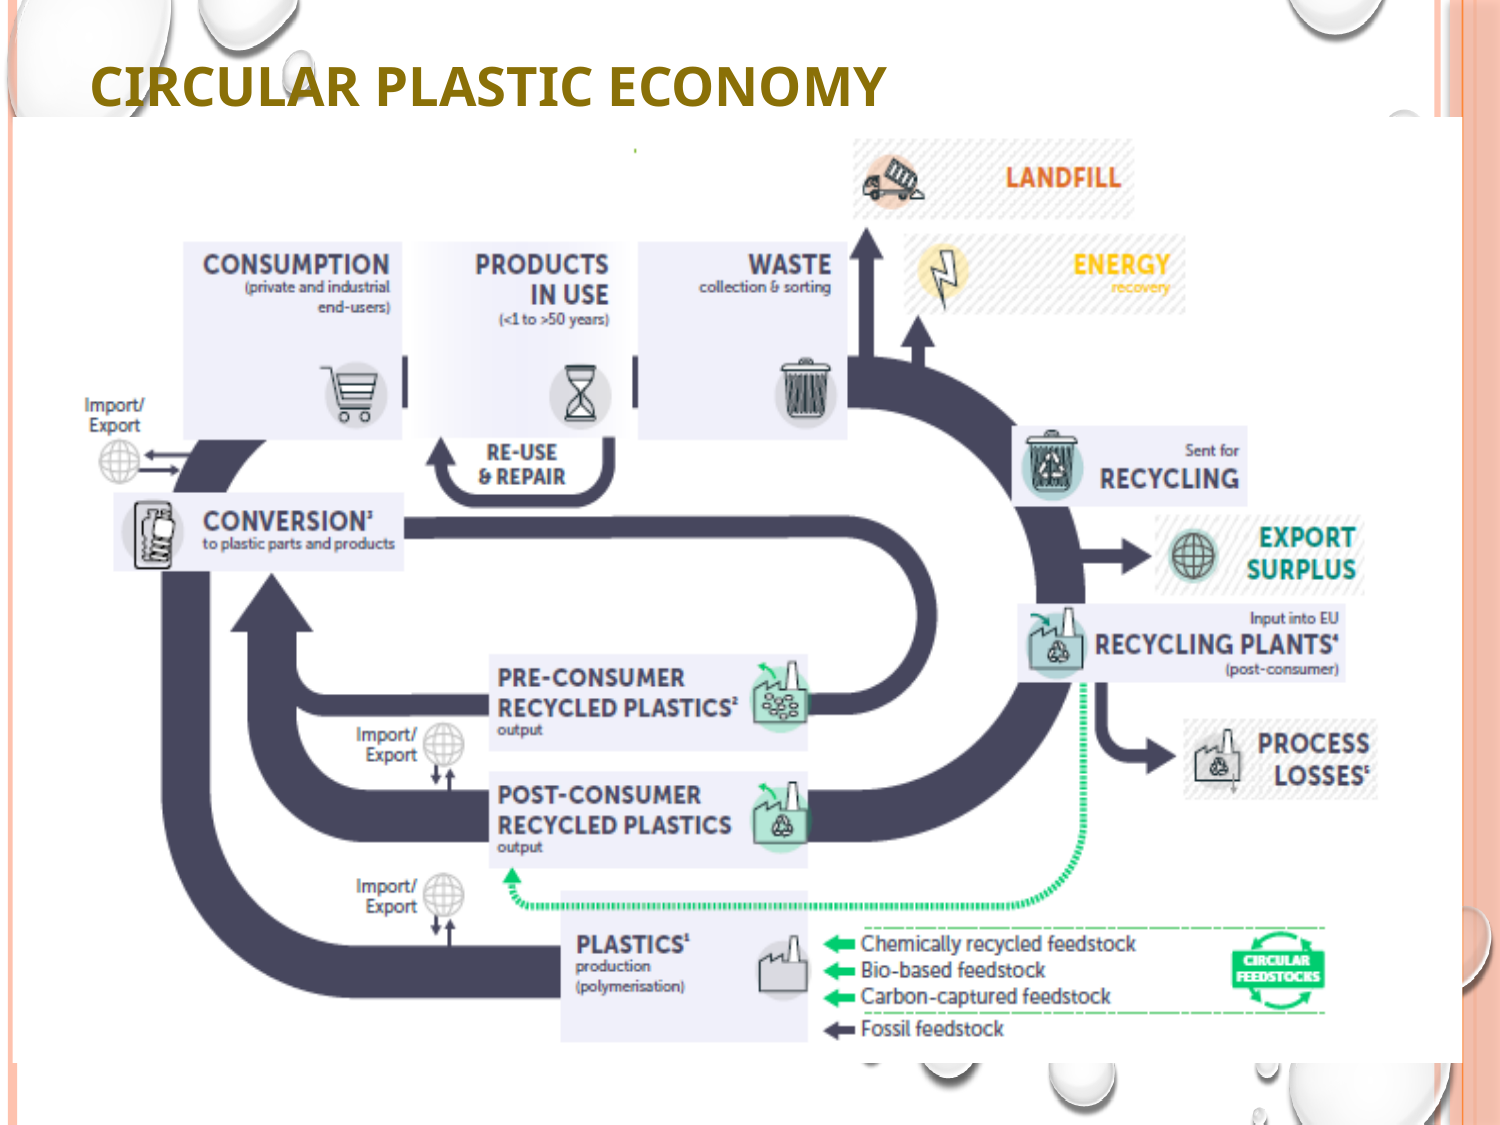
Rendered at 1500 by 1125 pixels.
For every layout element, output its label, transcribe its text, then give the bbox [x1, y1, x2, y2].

picture [0, 0, 1500, 1125]
title Circular Plastic Economy [75, 45, 1300, 114]
